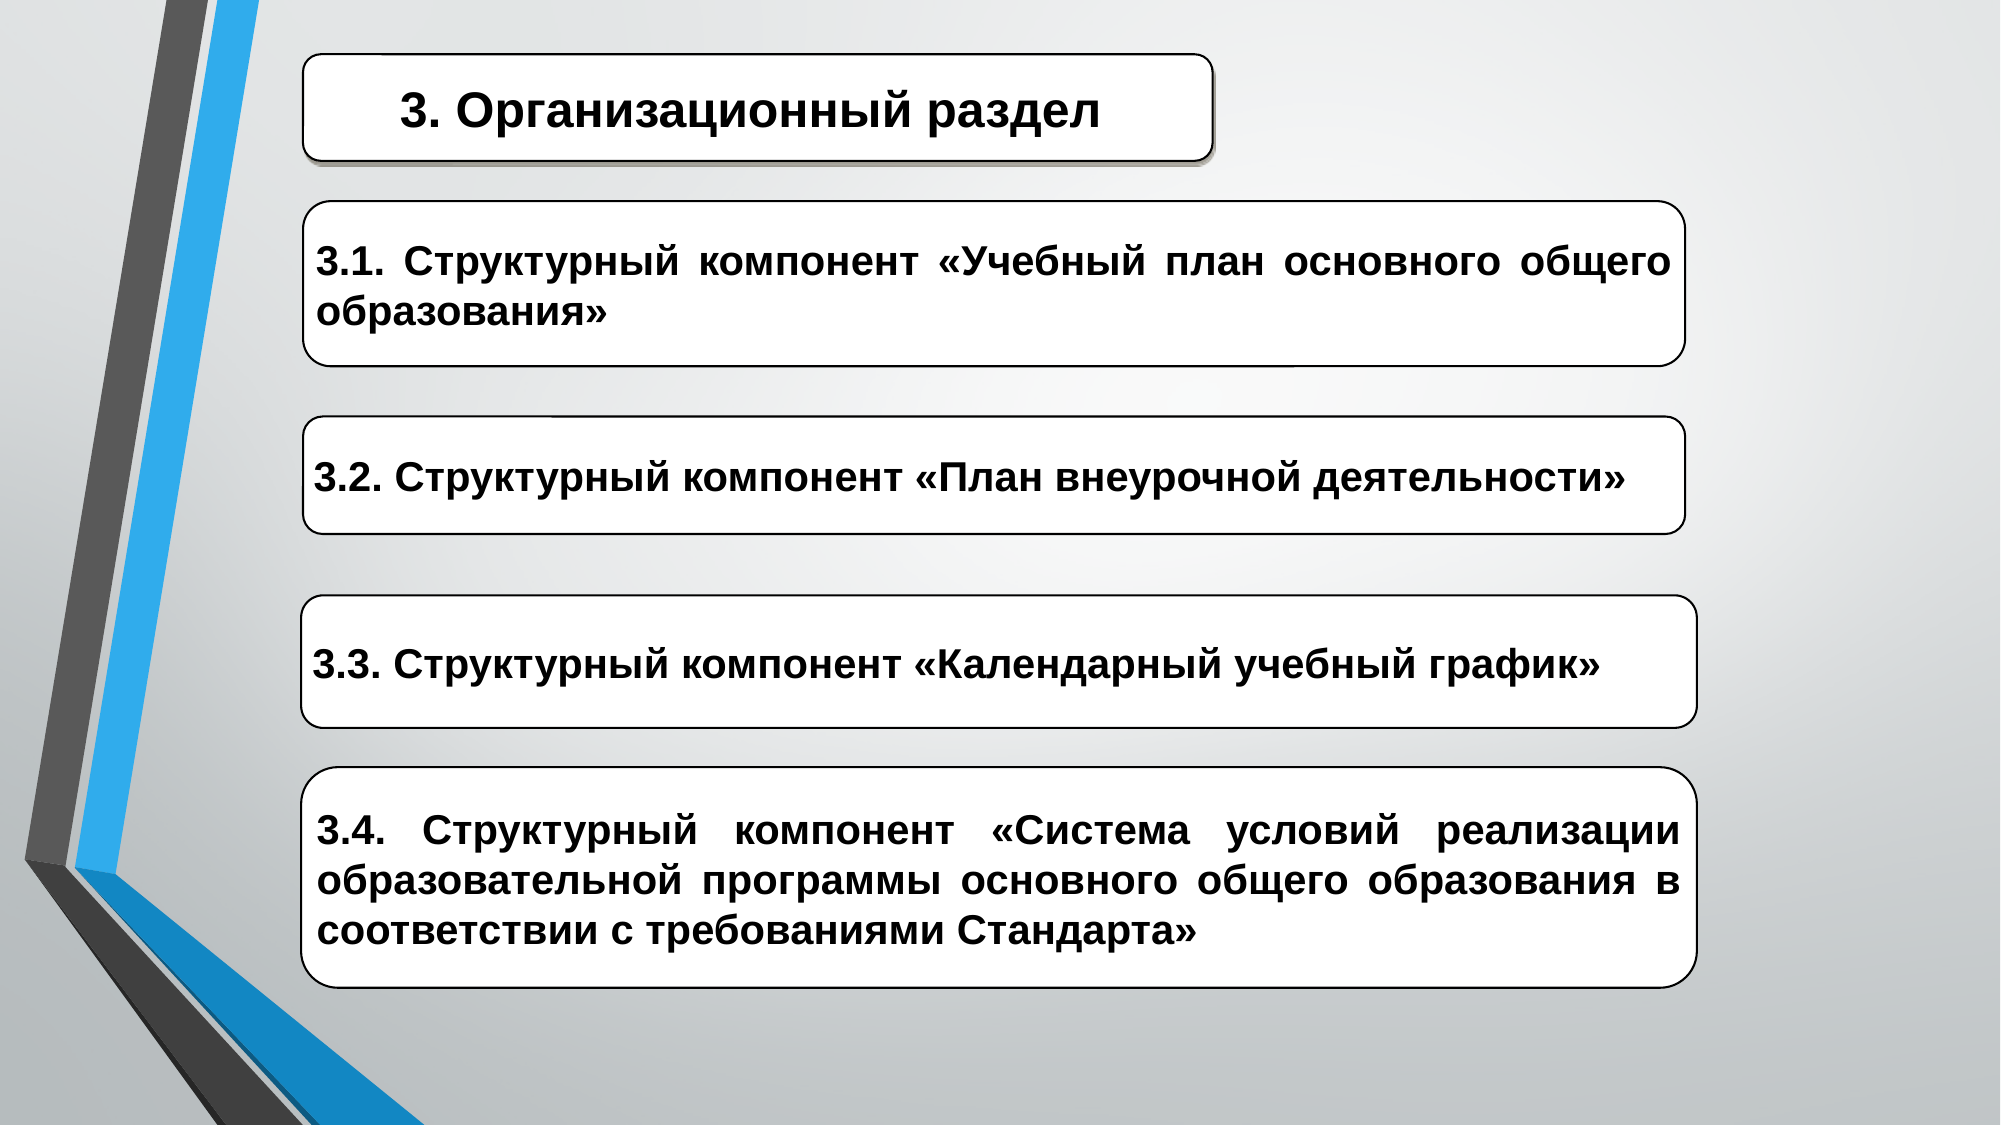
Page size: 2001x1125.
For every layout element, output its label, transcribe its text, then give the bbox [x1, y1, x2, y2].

text_box 3. Организационный раздел [302, 54, 1213, 161]
text_box 3.1. Структурный компонент «Учебный план основного общего образования» [303, 201, 1686, 367]
text_box 3.3. Структурный компонент «Календарный учебный график» [301, 595, 1697, 728]
text_box 3.4. Структурный компонент «Система условий реализации образовательной программы основного общего образования в соответствии с требованиями Стандарта» [301, 767, 1697, 988]
text_box 3.2. Структурный компонент «План внеурочной деятельности» [303, 416, 1686, 534]
